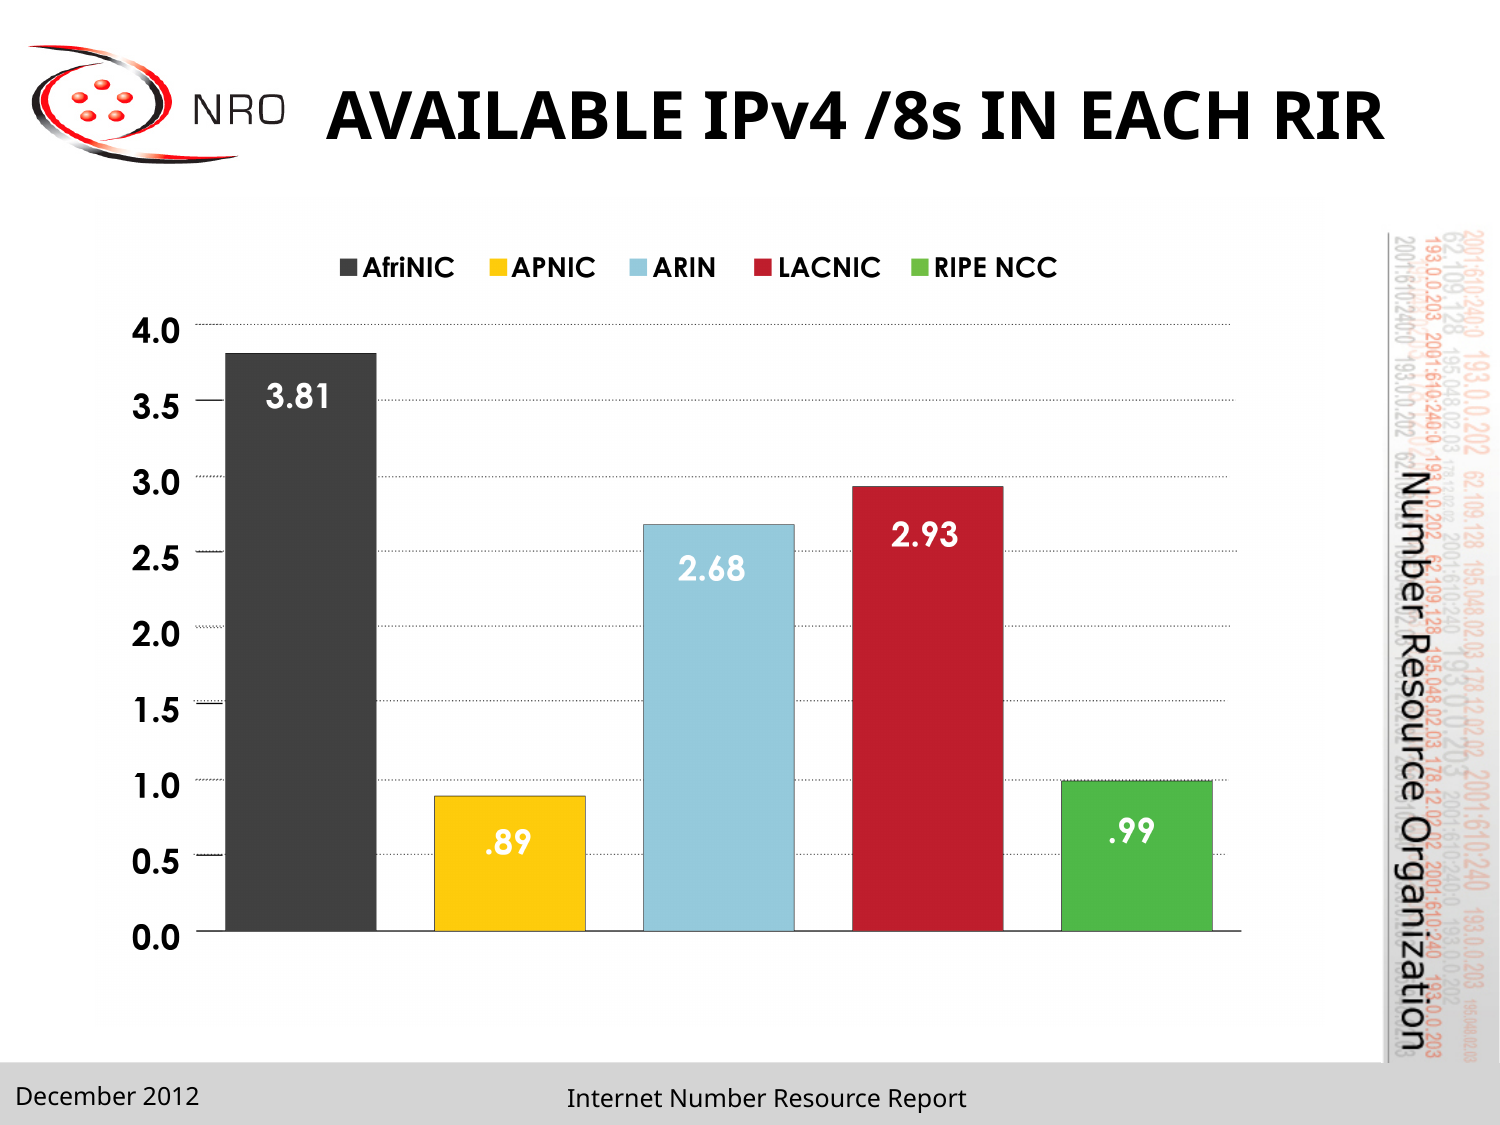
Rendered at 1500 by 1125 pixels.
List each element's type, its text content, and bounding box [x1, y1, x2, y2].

title AVAILABLE IPv4 /8s IN EACH RIR [272, 22, 1440, 204]
picture [95, 196, 1326, 1027]
picture [1381, 212, 1500, 1063]
footer Internet Number Resource Report [457, 1074, 1078, 1113]
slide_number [0, 1072, 351, 1113]
picture [22, 41, 272, 168]
